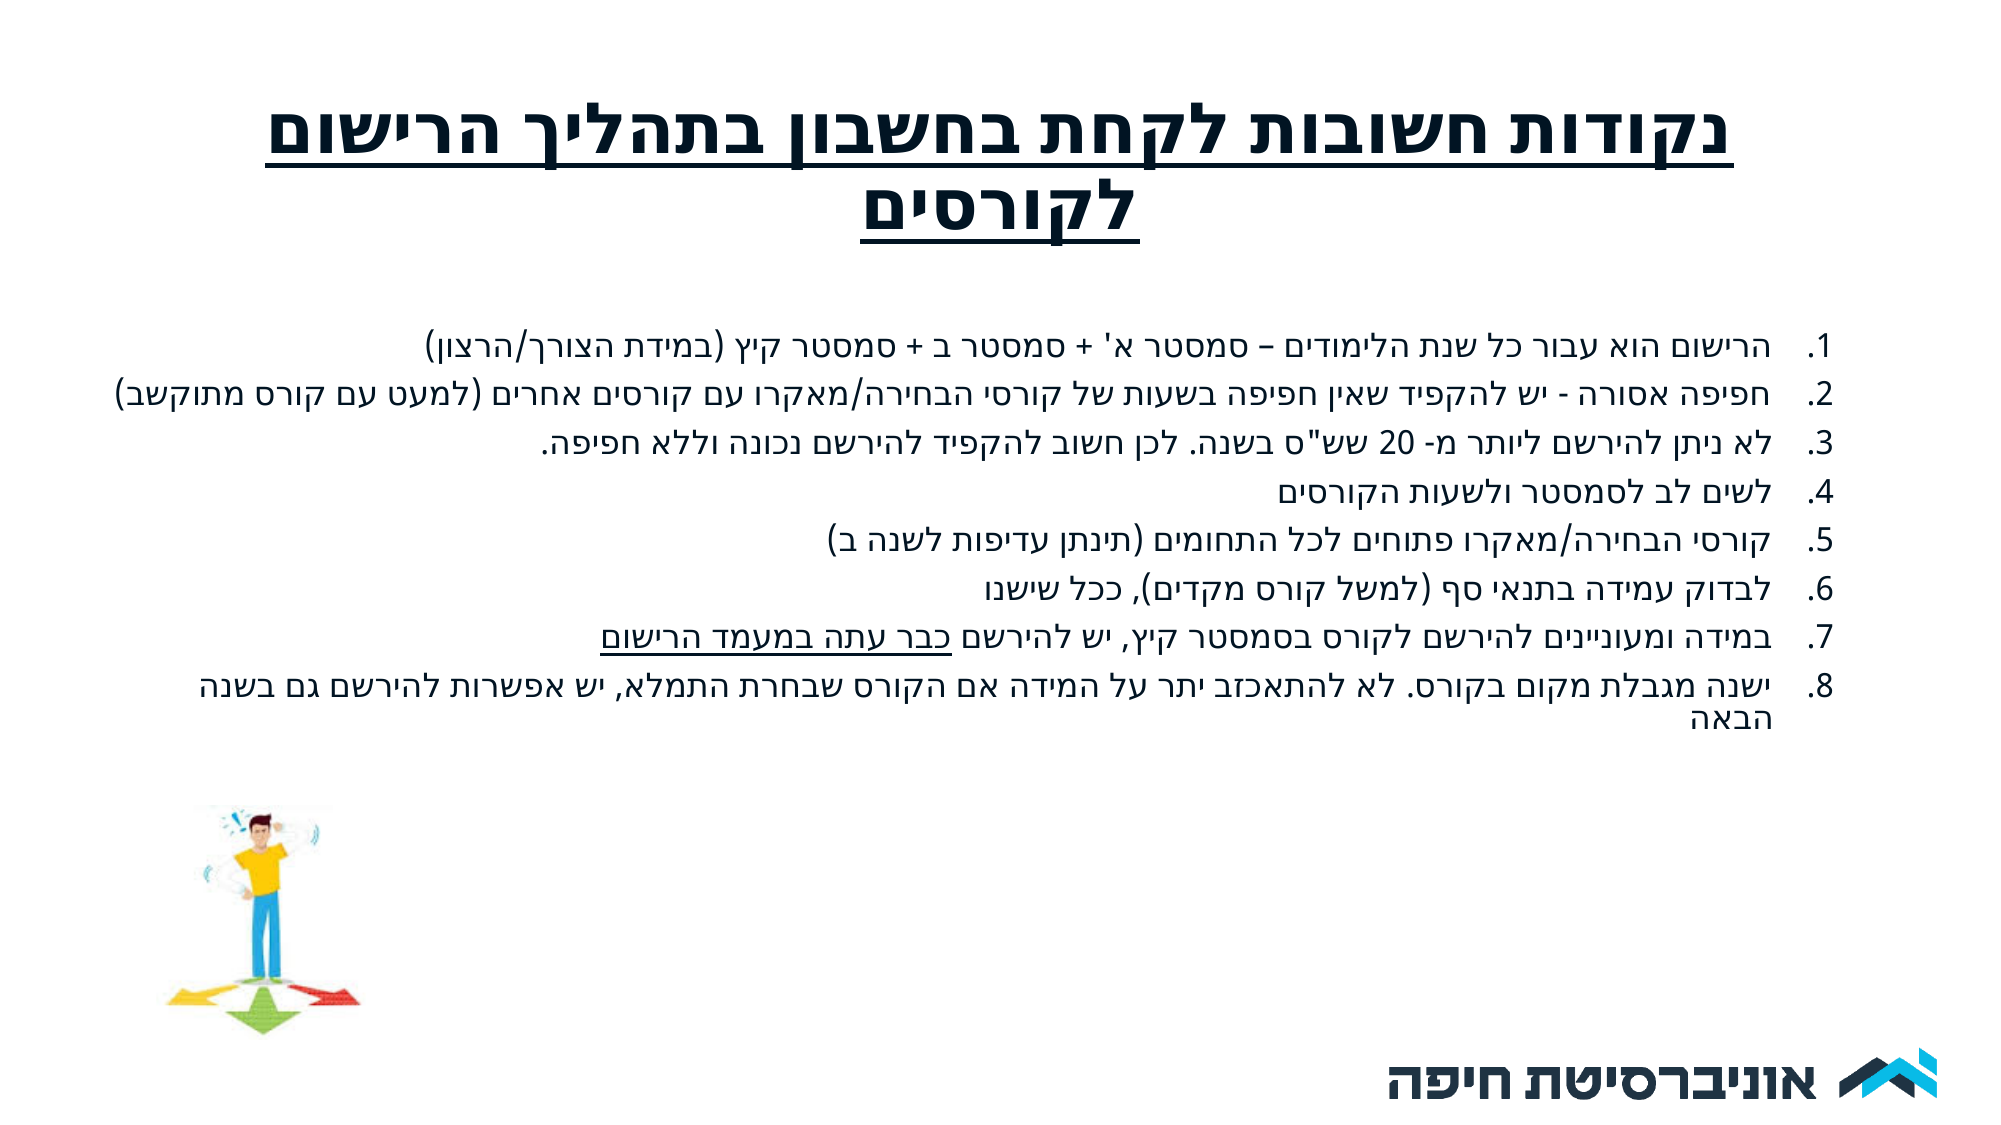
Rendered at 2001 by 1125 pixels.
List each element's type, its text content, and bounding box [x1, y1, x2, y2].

picture [1327, 756, 1973, 1125]
title נקודות חשובות לקחת בחשבון בתהליך הרישום לקורסים [137, 59, 1863, 278]
list הרישום הוא עבור כל שנת הלימודים – סמסטר א' + סמסטר ב + סמסטר קיץ (במידת הצורך/הרצון) חפיפה אסורה - יש להקפיד שאין חפיפה בשעות של קורסי הבחירה/מאקרו עם קורסים אחרים (למעט עם קורס מתוקשב) לא ניתן להירשם ליותר מ- 20 שש"ס בשנה. לכן חשוב להקפיד להירשם נכונה וללא חפיפה. לשים לב לסמסטר ולשעות הקורסים קורסי הבחירה/מאקרו פתוחים לכל התחומים (תינתן עדיפות לשנה ב) לבדוק עמידה בתנאי סף (למשל קורס מקדים), ככל שישנו במידה ומעוניינים להירשם לקורס בסמסטר קיץ, יש להירשם כבר עתה במעמד הרישום ישנה מגבלת מקום בקורס. לא להתאכזב יתר על המידה אם הקורס שבחרת התמלא, יש אפשרות להירשם גם בשנה הבאה [97, 324, 1903, 759]
picture [155, 805, 366, 1040]
